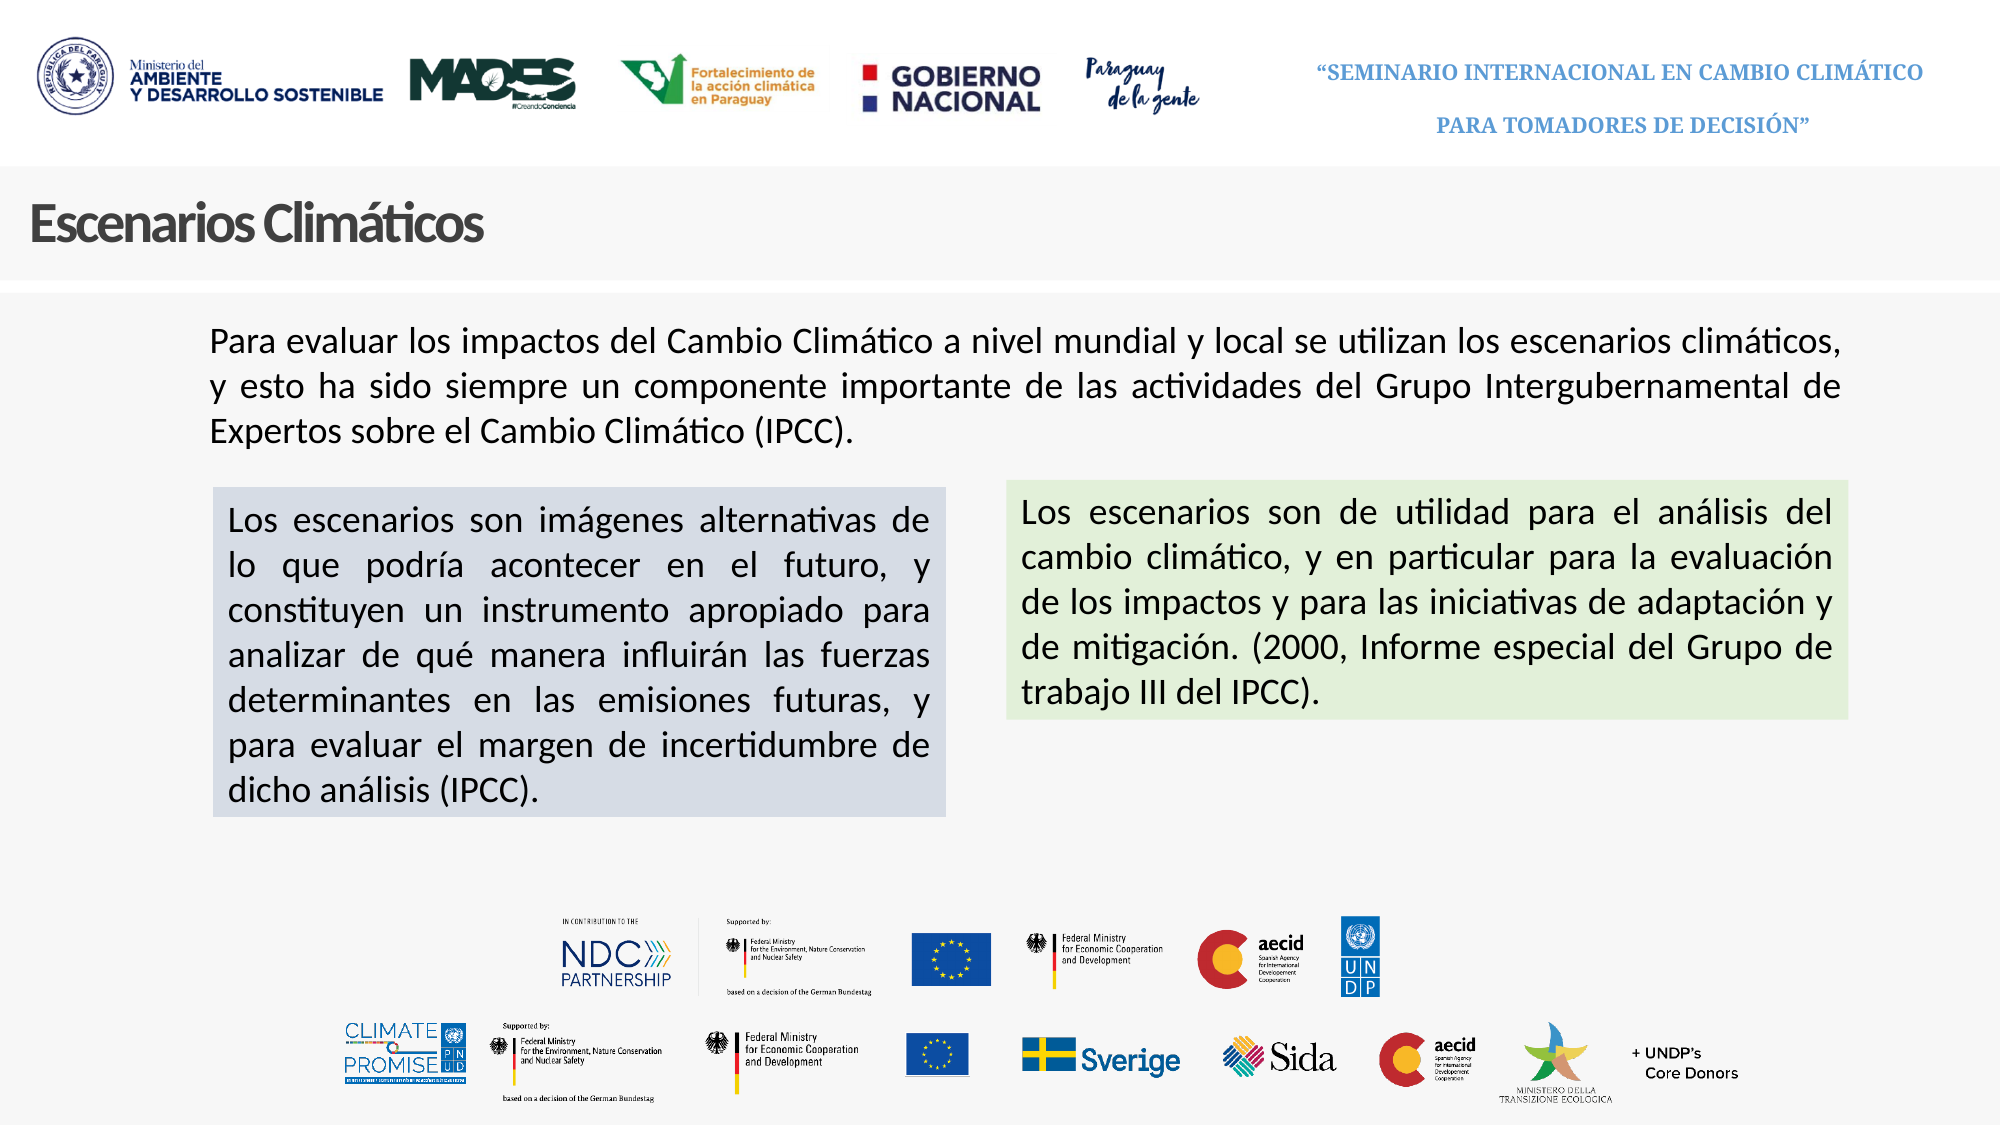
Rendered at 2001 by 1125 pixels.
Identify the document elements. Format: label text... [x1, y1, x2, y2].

title [0, 292, 2000, 1125]
picture [25, 21, 1206, 143]
text_box “SEMINARIO INTERNACIONAL EN CAMBIO CLIMÁTICO PARA TOMADORES DE DECISIÓN” [1246, 14, 2000, 198]
text_box Para evaluar los impactos del Cambio Climático a nivel mundial y local se utilizan los escenarios climáticos, y esto ha sido siempre un componente importante de las actividades del Grupo Intergubernamental de Expertos sobre el Cambio Climático (IPCC). [194, 308, 1858, 459]
text_box Los escenarios son de utilidad para el análisis del cambio climático, y en particular para la evaluación de los impactos y para las iniciativas de adaptación y de mitigación. (2000, Informe especial del Grupo de trabajo III del IPCC). [1006, 479, 1849, 720]
text_box Los escenarios son imágenes alternativas de lo que podría acontecer en el futuro, y constituyen un instrumento apropiado para analizar de qué manera influirán las fuerzas determinantes en las emisiones futuras, y para evaluar el margen de incertidumbre de dicho análisis (IPCC). [213, 487, 946, 817]
picture [333, 916, 1775, 1125]
text_box Escenarios Climáticos [0, 166, 2000, 281]
